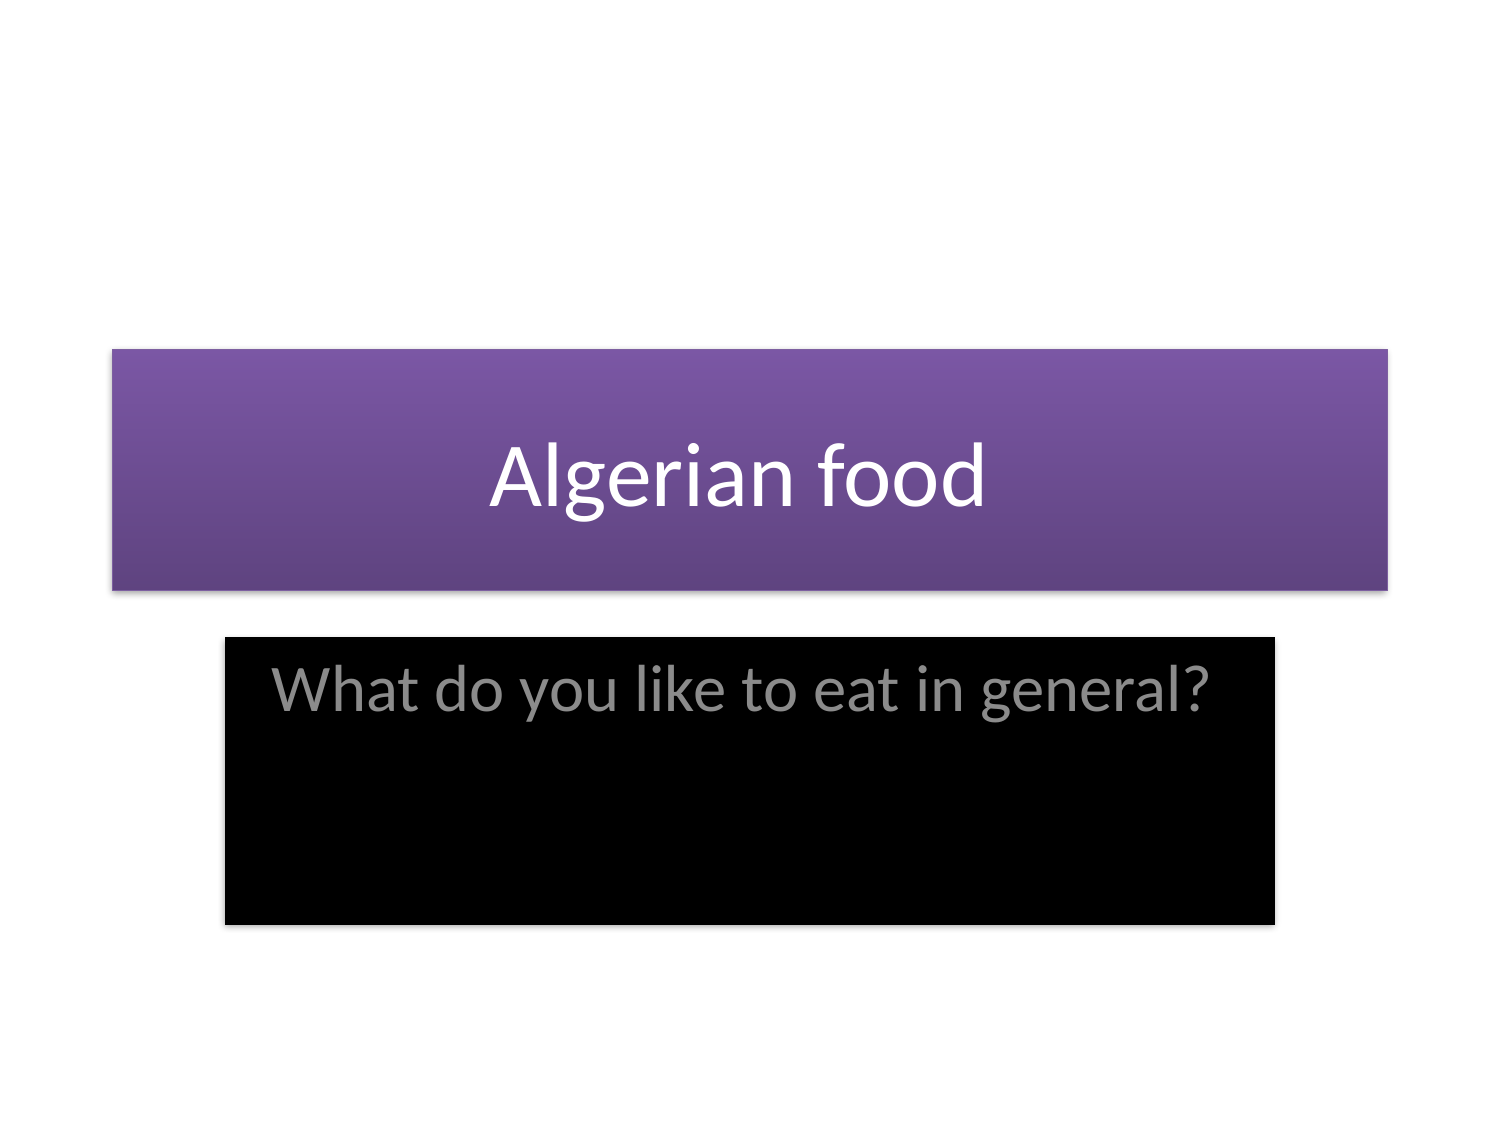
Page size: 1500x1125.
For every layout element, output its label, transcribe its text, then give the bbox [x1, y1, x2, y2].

subtitle What do you like to eat in general? [225, 637, 1275, 925]
title Algerian food [112, 349, 1388, 591]
